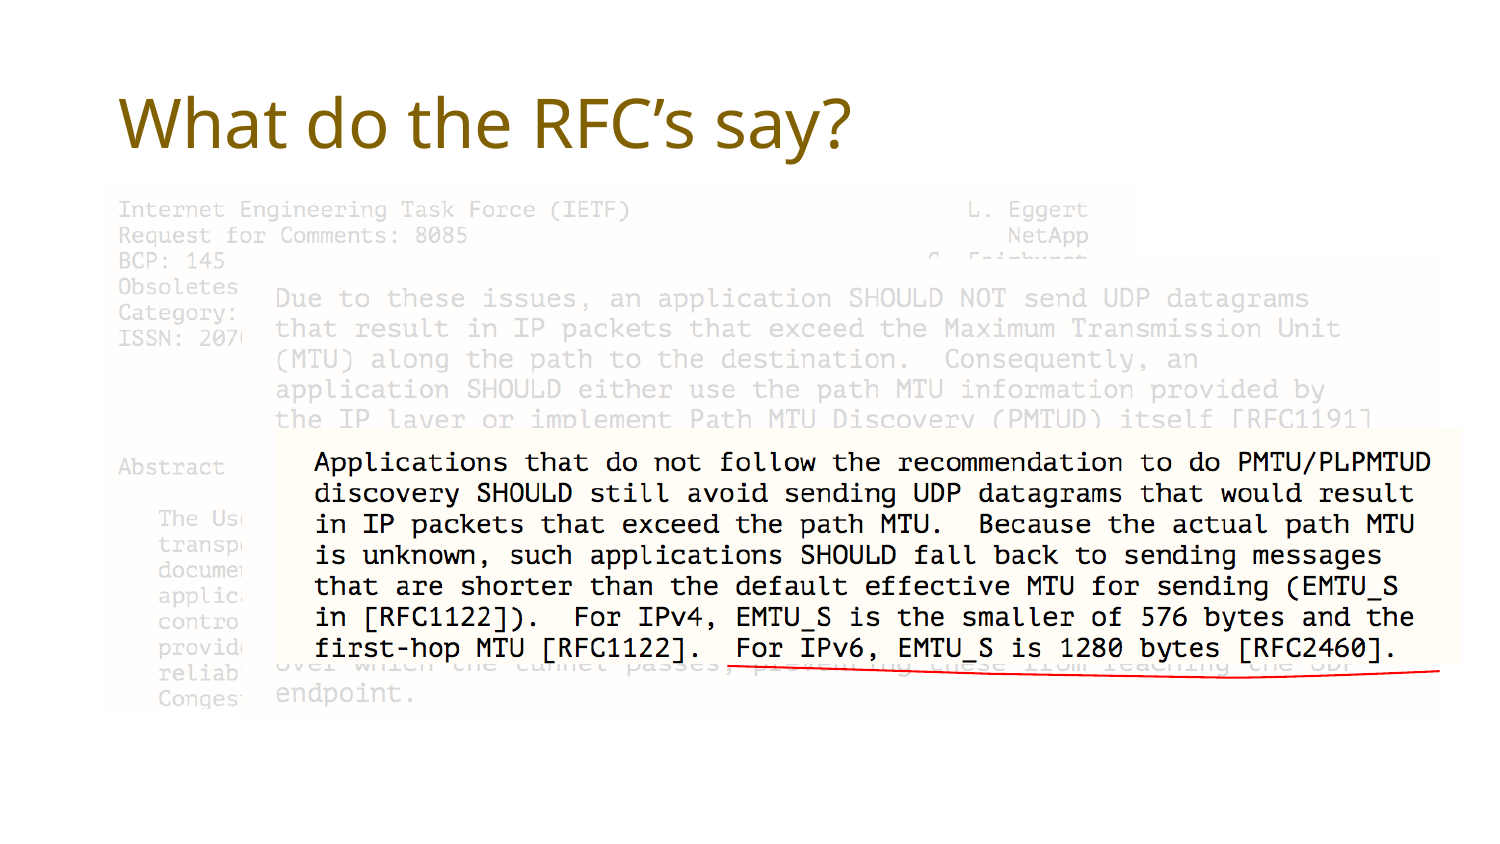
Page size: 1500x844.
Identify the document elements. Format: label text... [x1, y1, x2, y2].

title What do the RFC’s say? [103, 44, 1397, 170]
text_box [85, 170, 1463, 728]
picture [103, 186, 1462, 724]
